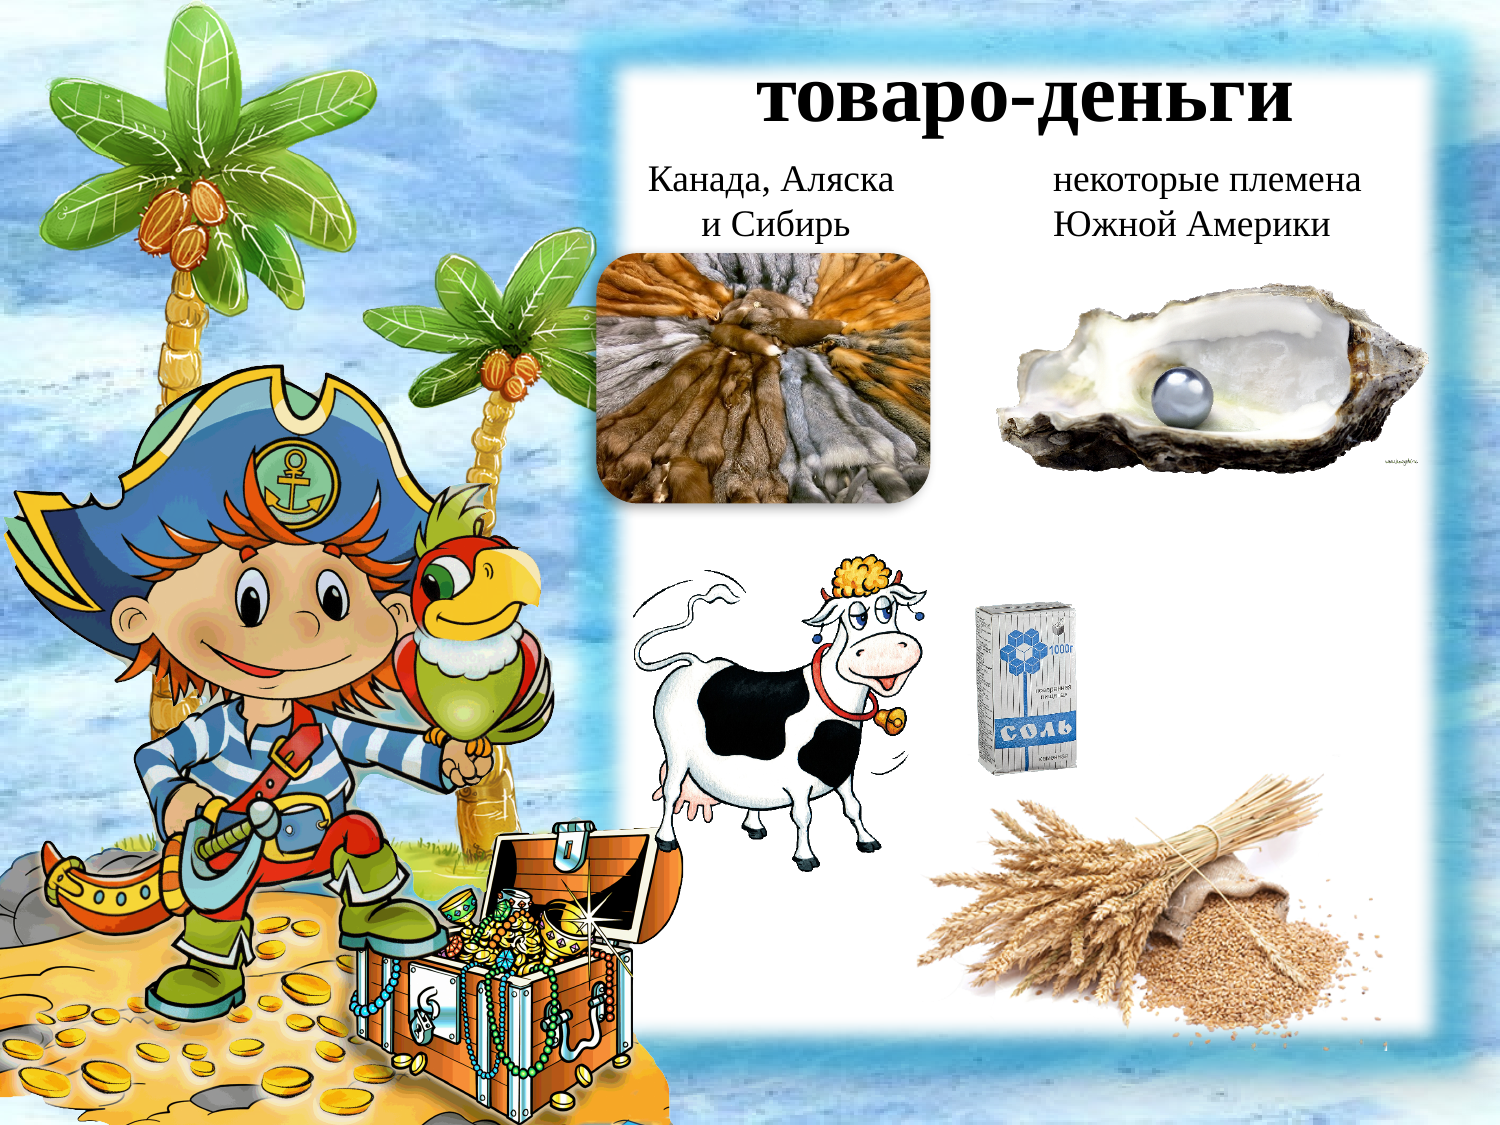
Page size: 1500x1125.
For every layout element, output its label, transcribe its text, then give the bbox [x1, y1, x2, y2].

text_box некоторые племена Южной Америки [1038, 146, 1387, 252]
text_box Канада, Аляска и Сибирь [633, 146, 920, 251]
text_box товаро-деньги [741, 30, 1310, 146]
picture [0, 0, 1500, 1125]
